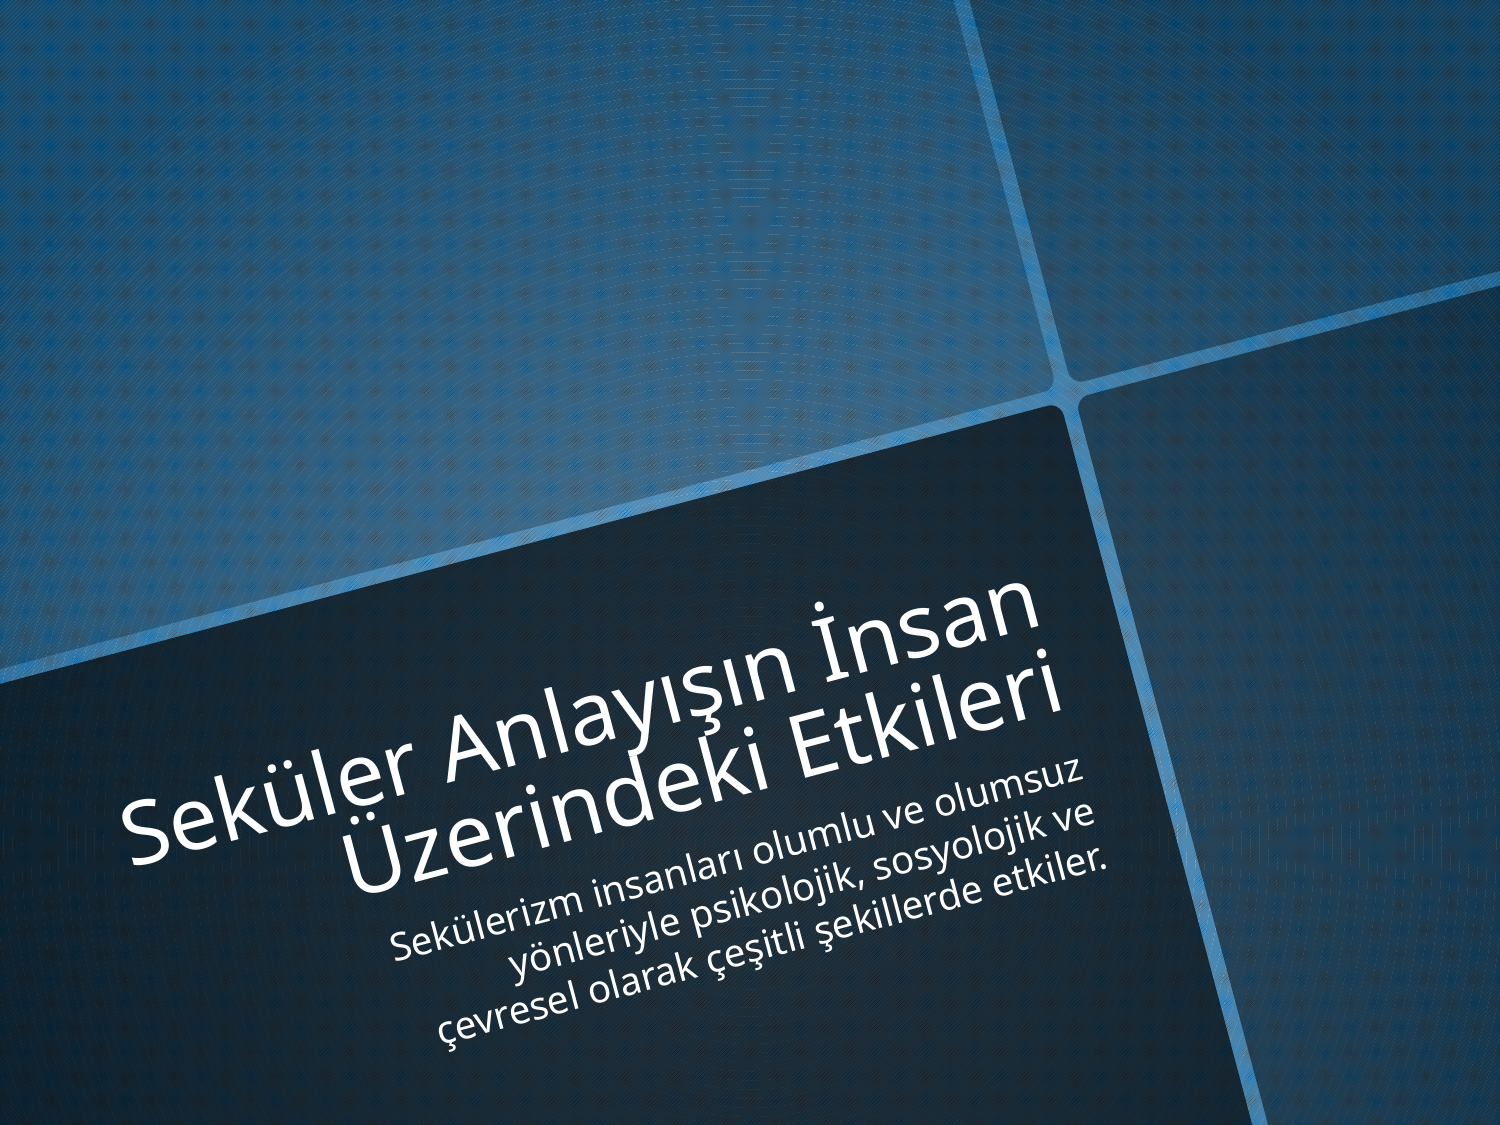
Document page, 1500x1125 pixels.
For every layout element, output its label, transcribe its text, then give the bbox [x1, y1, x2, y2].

title Seküler Anlayışın İnsan Üzerindeki Etkileri [72, 473, 1089, 982]
subtitle Sekülerizm insanları olumlu ve olumsuz yönleriyle psikolojik, sosyolojik ve çevresel olarak çeşitli şekillerde etkiler. [350, 728, 1136, 1106]
